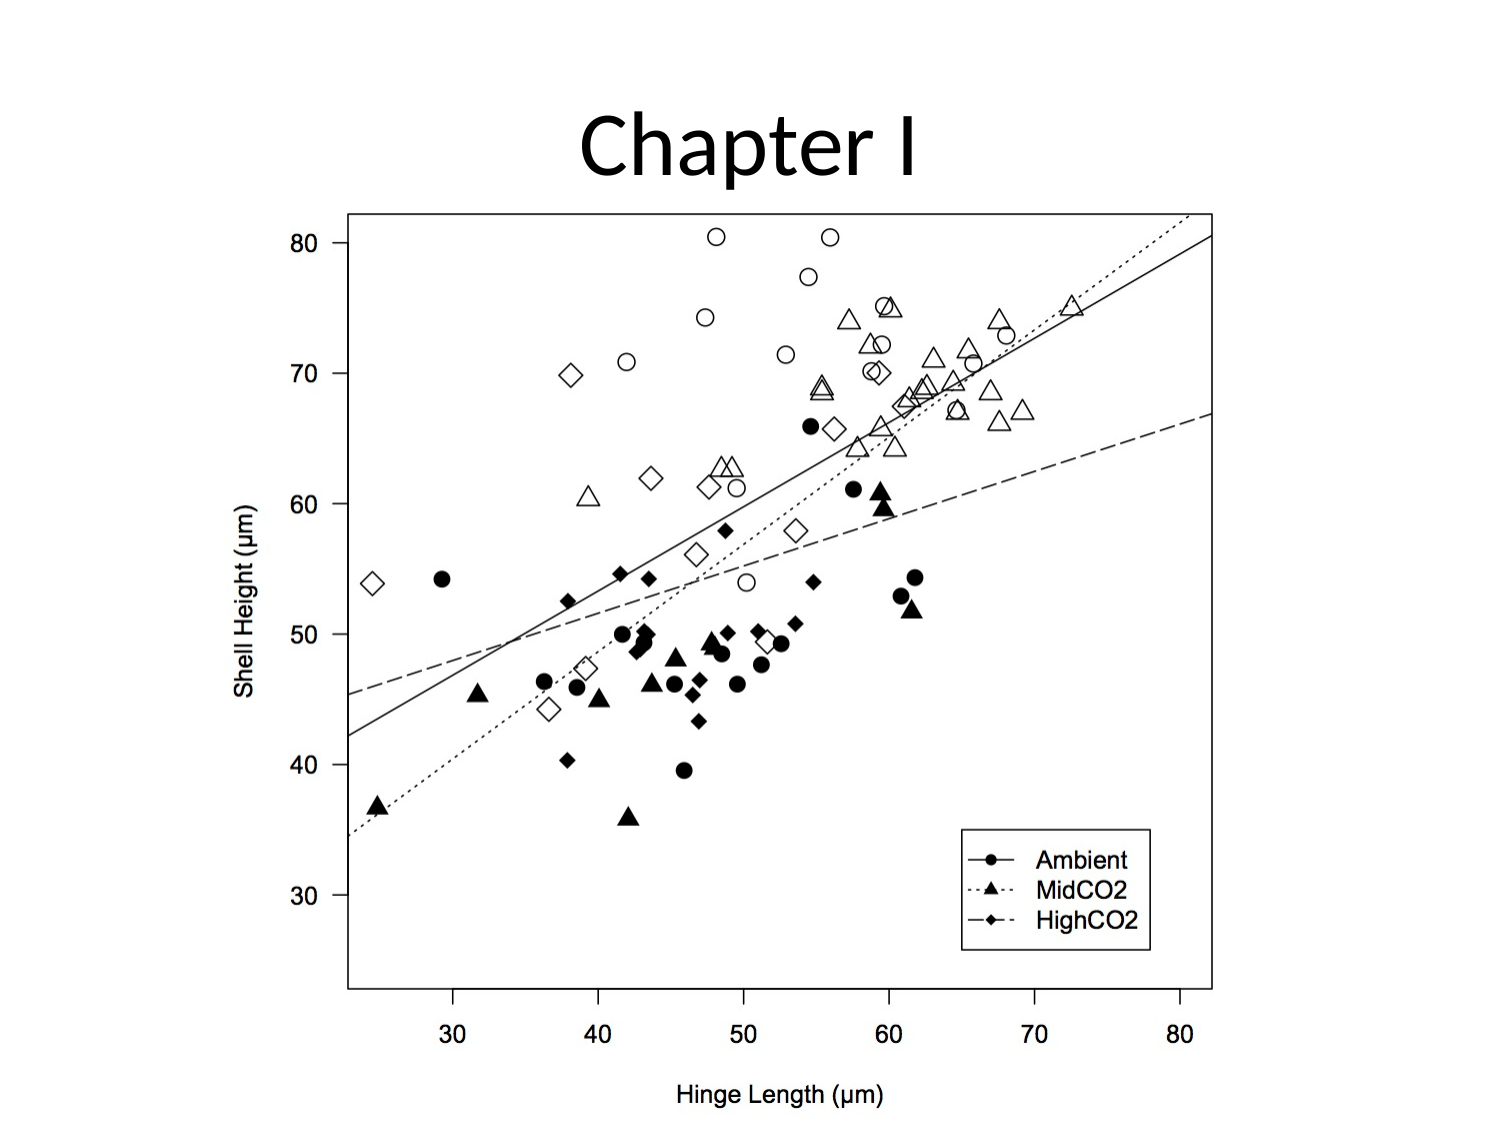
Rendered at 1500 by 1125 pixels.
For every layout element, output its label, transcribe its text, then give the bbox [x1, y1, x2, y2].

title Chapter I [75, 45, 1425, 233]
picture [224, 193, 1276, 1125]
